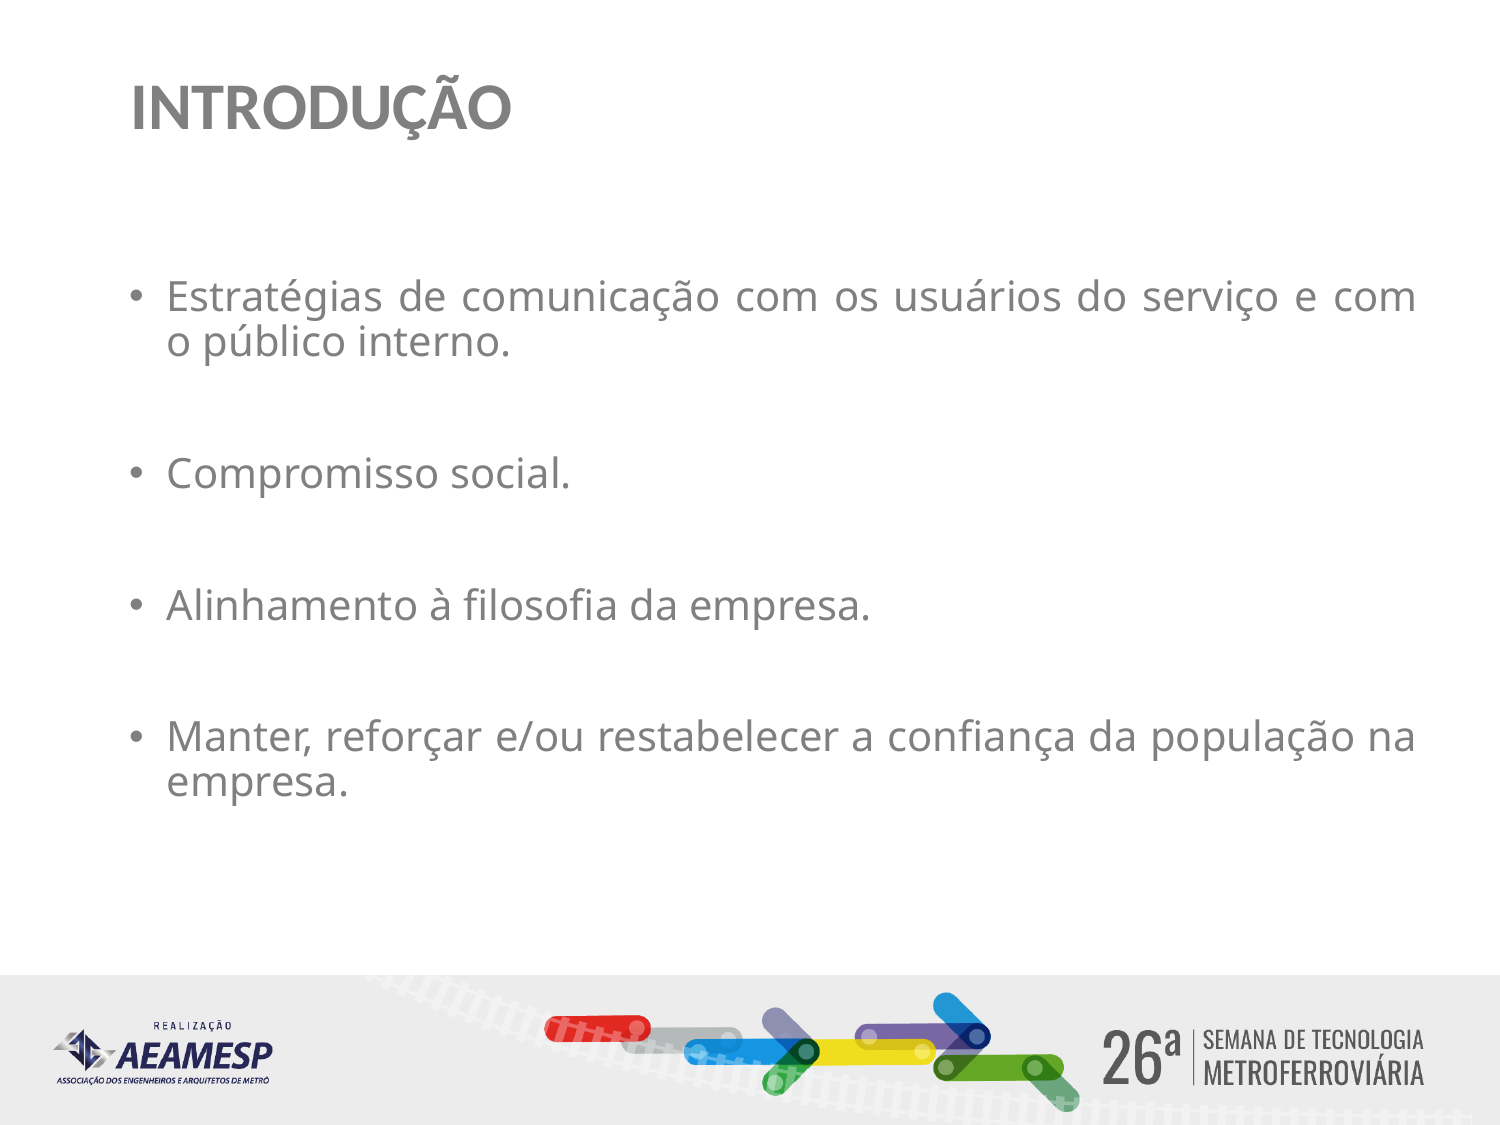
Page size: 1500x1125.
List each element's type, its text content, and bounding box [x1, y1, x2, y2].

text_box Estratégias de comunicação com os usuários do serviço e com o público interno. Compromisso social. Alinhamento à filosofia da empresa. Manter, reforçar e/ou restabelecer a confiança da população na empresa. [114, 260, 1433, 916]
text_box INTRODUÇÃO [115, 55, 1276, 150]
picture [0, 975, 1500, 1125]
